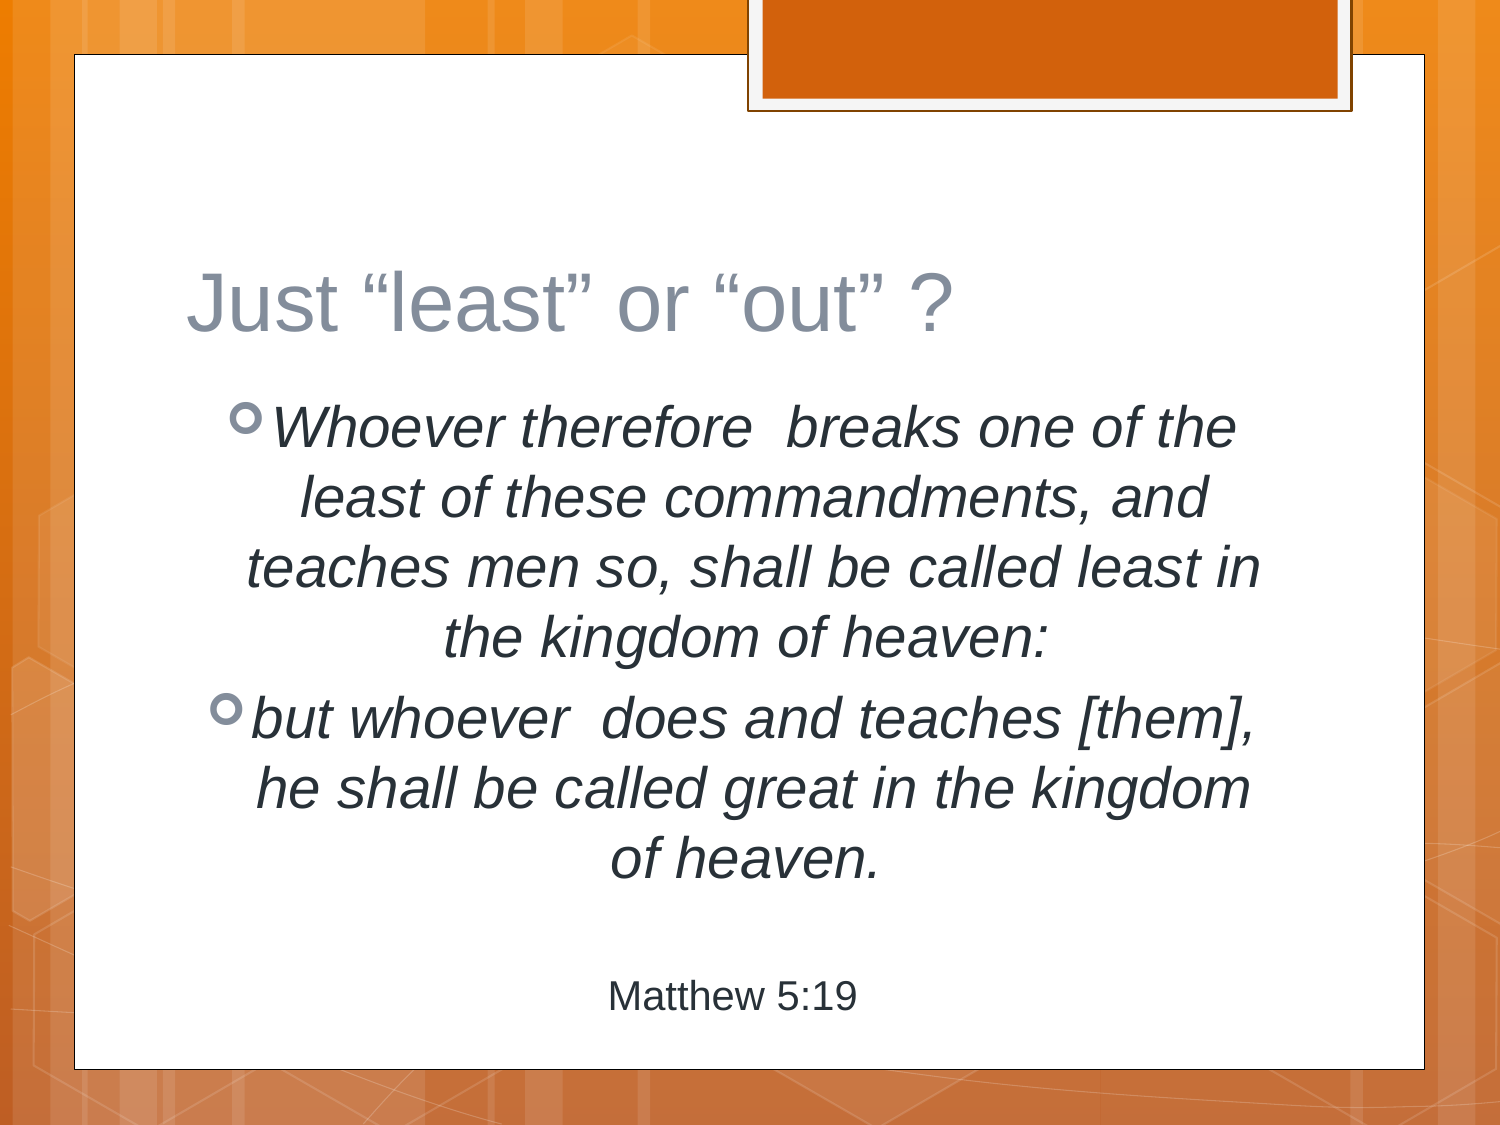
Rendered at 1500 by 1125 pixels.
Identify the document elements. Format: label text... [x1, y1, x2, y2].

list Whoever therefore breaks one of the least of these commandments, and teaches men so, shall be called least in the kingdom of heaven: but whoever does and teaches [them], he shall be called great in the kingdom of heaven. Matthew 5:19 [171, 381, 1283, 1038]
title Just “least” or “out” ? [171, 168, 1324, 357]
